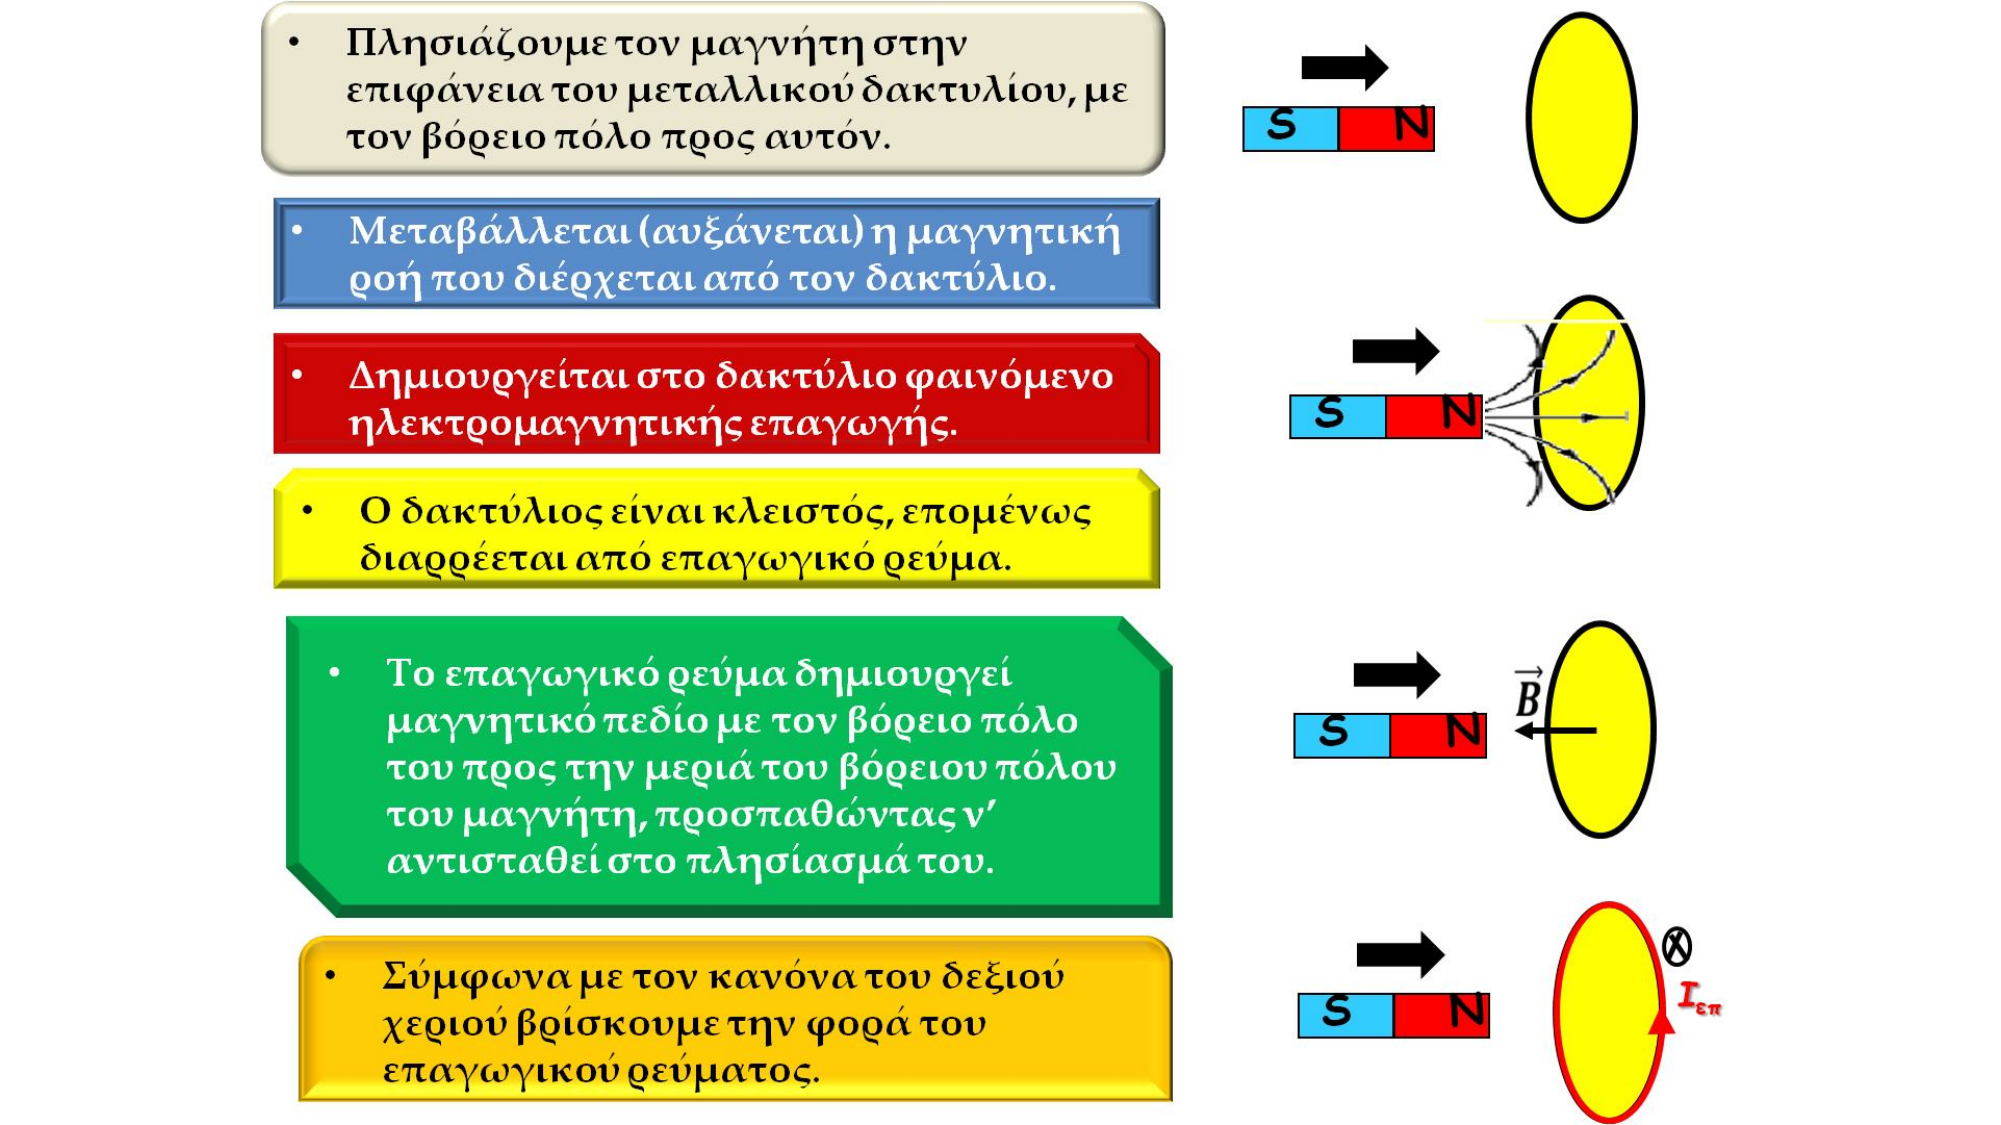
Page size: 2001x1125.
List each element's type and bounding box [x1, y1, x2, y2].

picture [259, 0, 1741, 1125]
